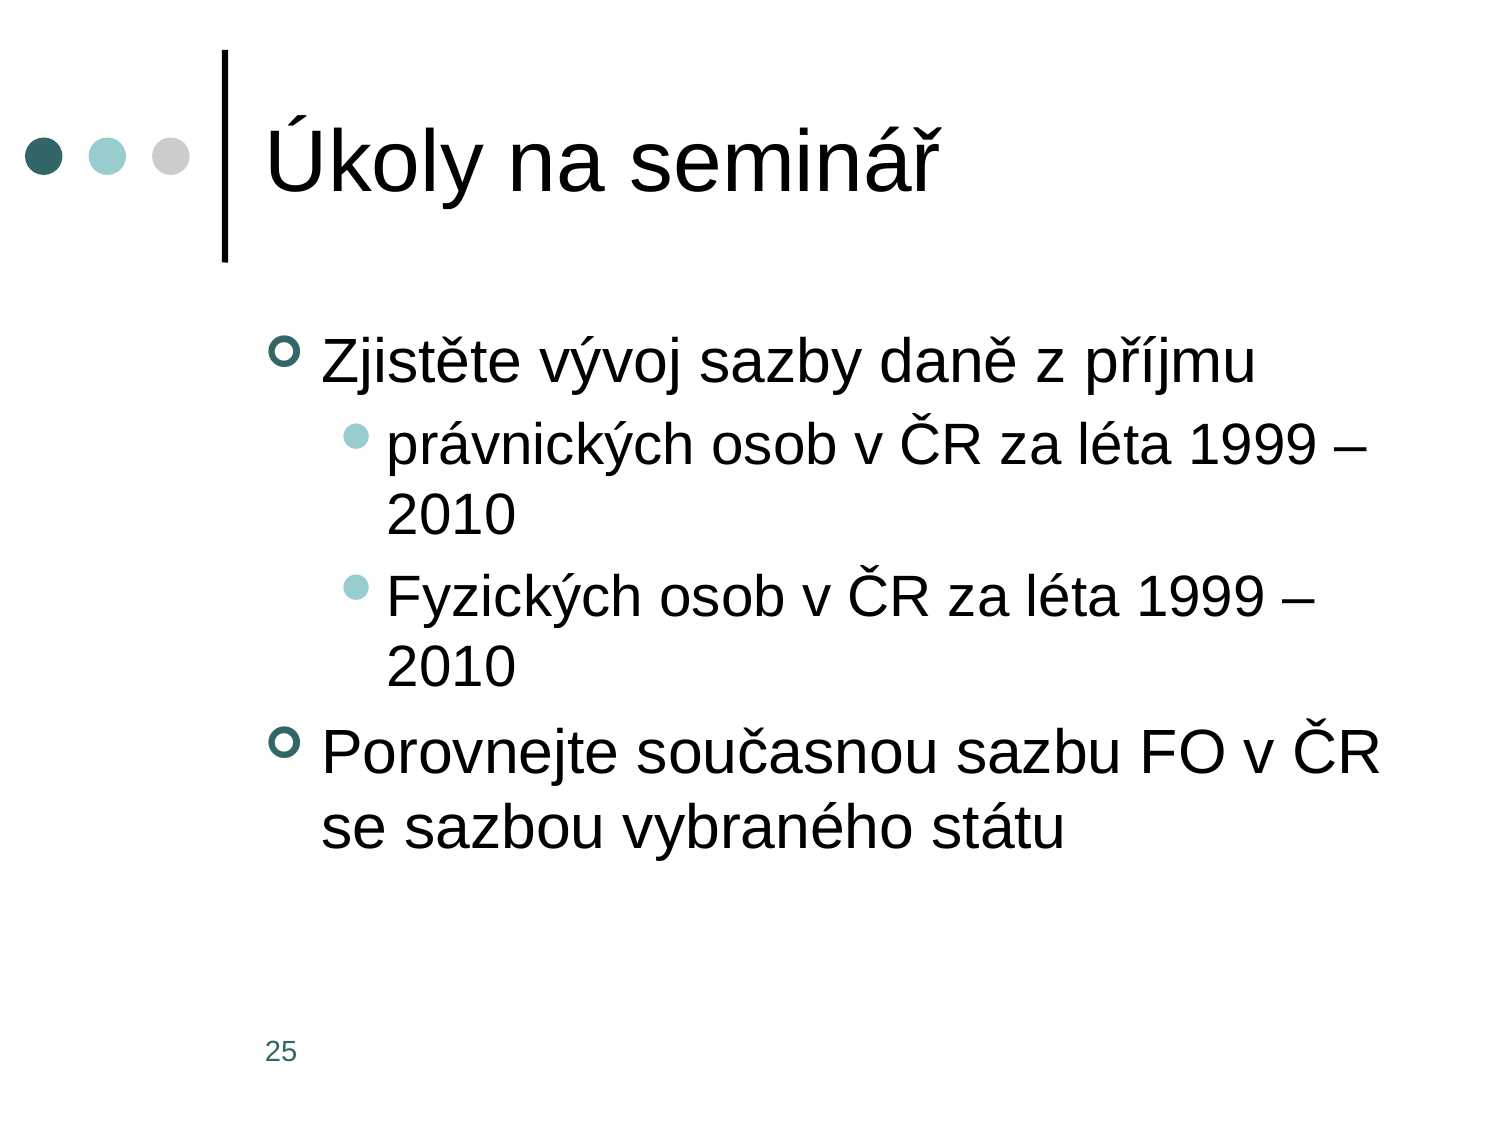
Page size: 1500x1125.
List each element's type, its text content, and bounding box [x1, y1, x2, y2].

slide_number 25 [249, 1024, 463, 1101]
list Zjistěte vývoj sazby daně z příjmu právnických osob v ČR za léta 1999 – 2010 Fyzických osob v ČR za léta 1999 – 2010 Porovnejte současnou sazbu FO v ČR se sazbou vybraného státu [249, 312, 1401, 988]
title Úkoly na seminář [249, 30, 1401, 282]
